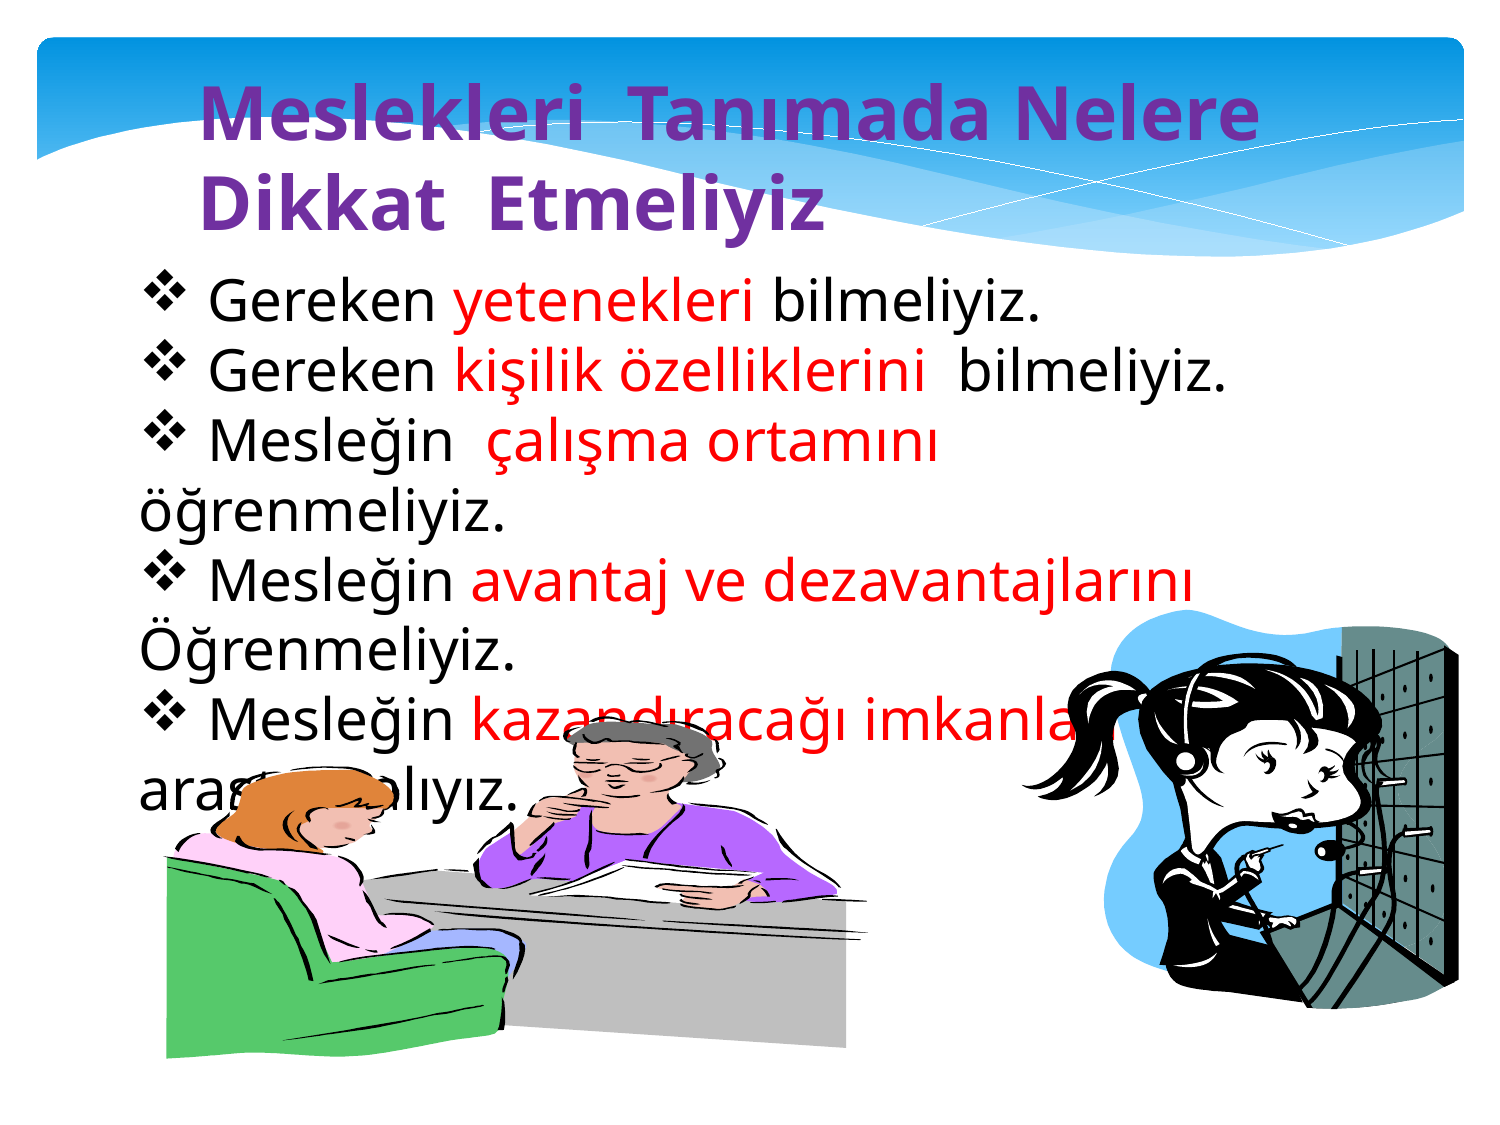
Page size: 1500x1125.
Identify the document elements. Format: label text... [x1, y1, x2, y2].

picture [1021, 609, 1459, 1012]
text_box Gereken yetenekleri bilmeliyiz. Gereken kişilik özelliklerini bilmeliyiz. Mesleğin çalışma ortamını öğrenmeliyiz. Mesleğin avantaj ve dezavantajlarını Öğrenmeliyiz. Mesleğin kazandıracağı imkanları araştırmalıyız. [123, 255, 1306, 830]
picture [159, 715, 869, 1059]
text_box Meslekleri Tanımada Nelere Dikkat Etmeliyiz [182, 58, 1400, 254]
